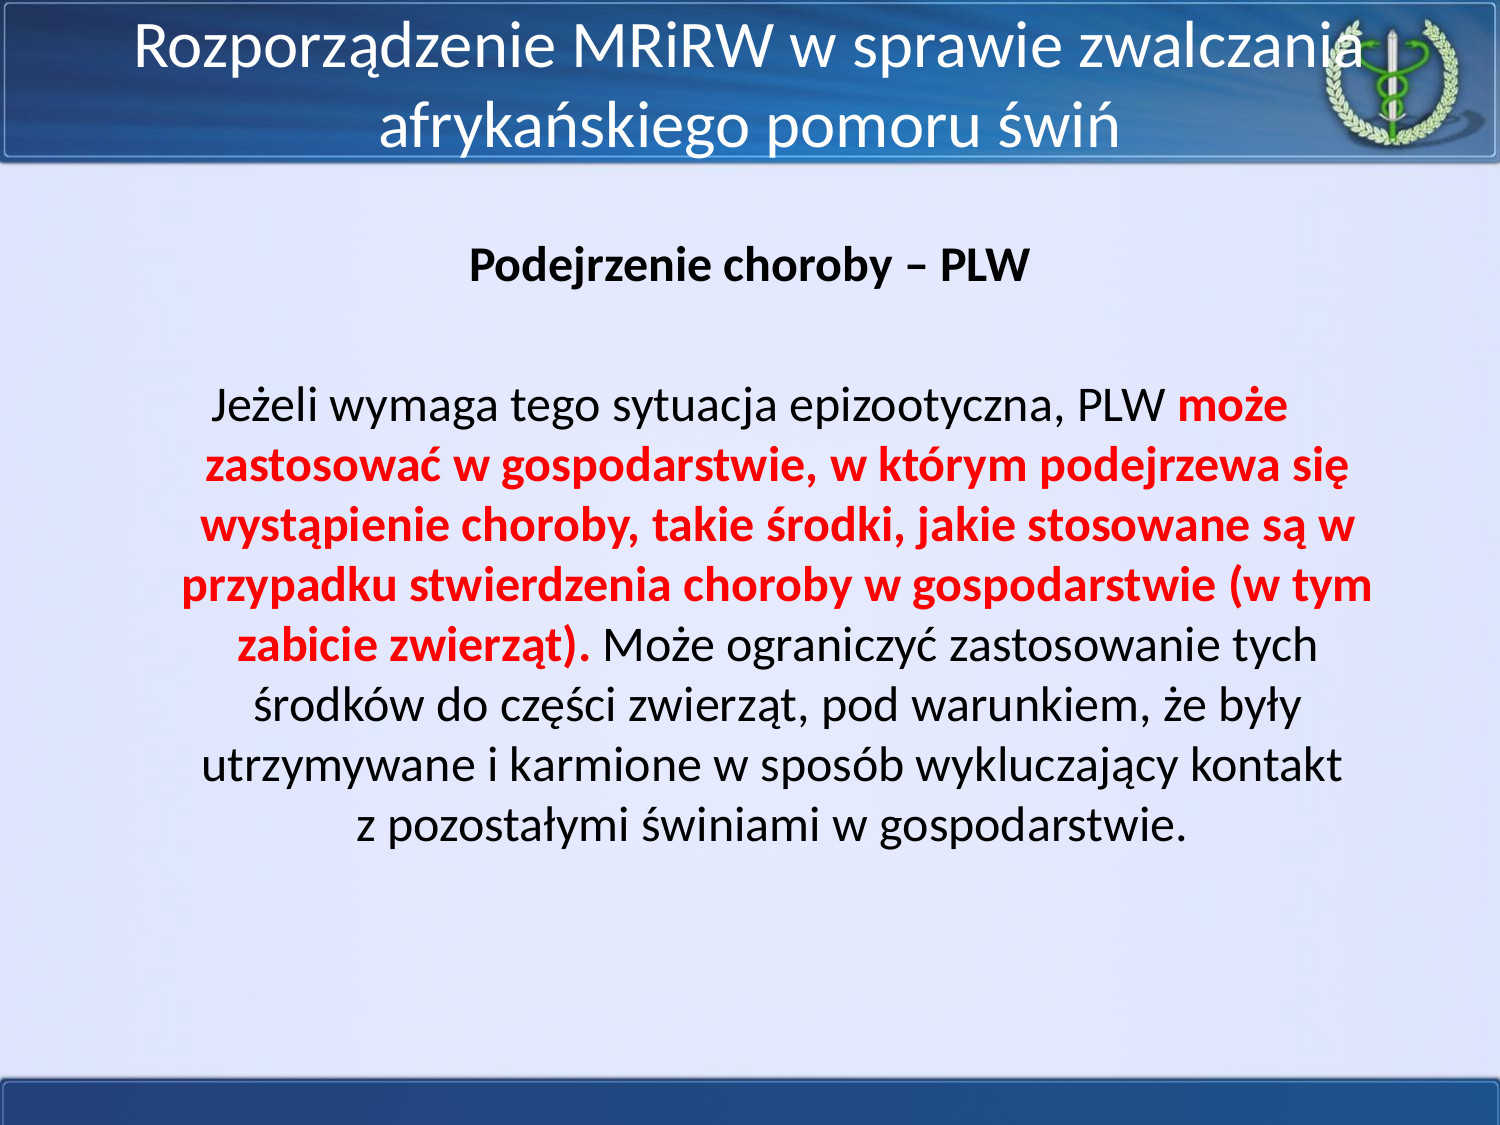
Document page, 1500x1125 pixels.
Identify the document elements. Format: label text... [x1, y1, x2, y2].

title Rozporządzenie MRiRW w sprawie zwalczania afrykańskiego pomoru świń [74, 0, 1426, 153]
picture [0, 0, 1500, 1125]
list Podejrzenie choroby – PLW Jeżeli wymaga tego sytuacja epizootyczna, PLW może zastosować w gospodarstwie, w którym podejrzewa się wystąpienie choroby, takie środki, jakie stosowane są w przypadku stwierdzenia choroby w gospodarstwie (w tym zabicie zwierząt). Może ograniczyć zastosowanie tych środków do części zwierząt, pod warunkiem, że były utrzymywane i karmione w sposób wykluczający kontakt z pozostałymi świniami w gospodarstwie. [74, 153, 1426, 1006]
